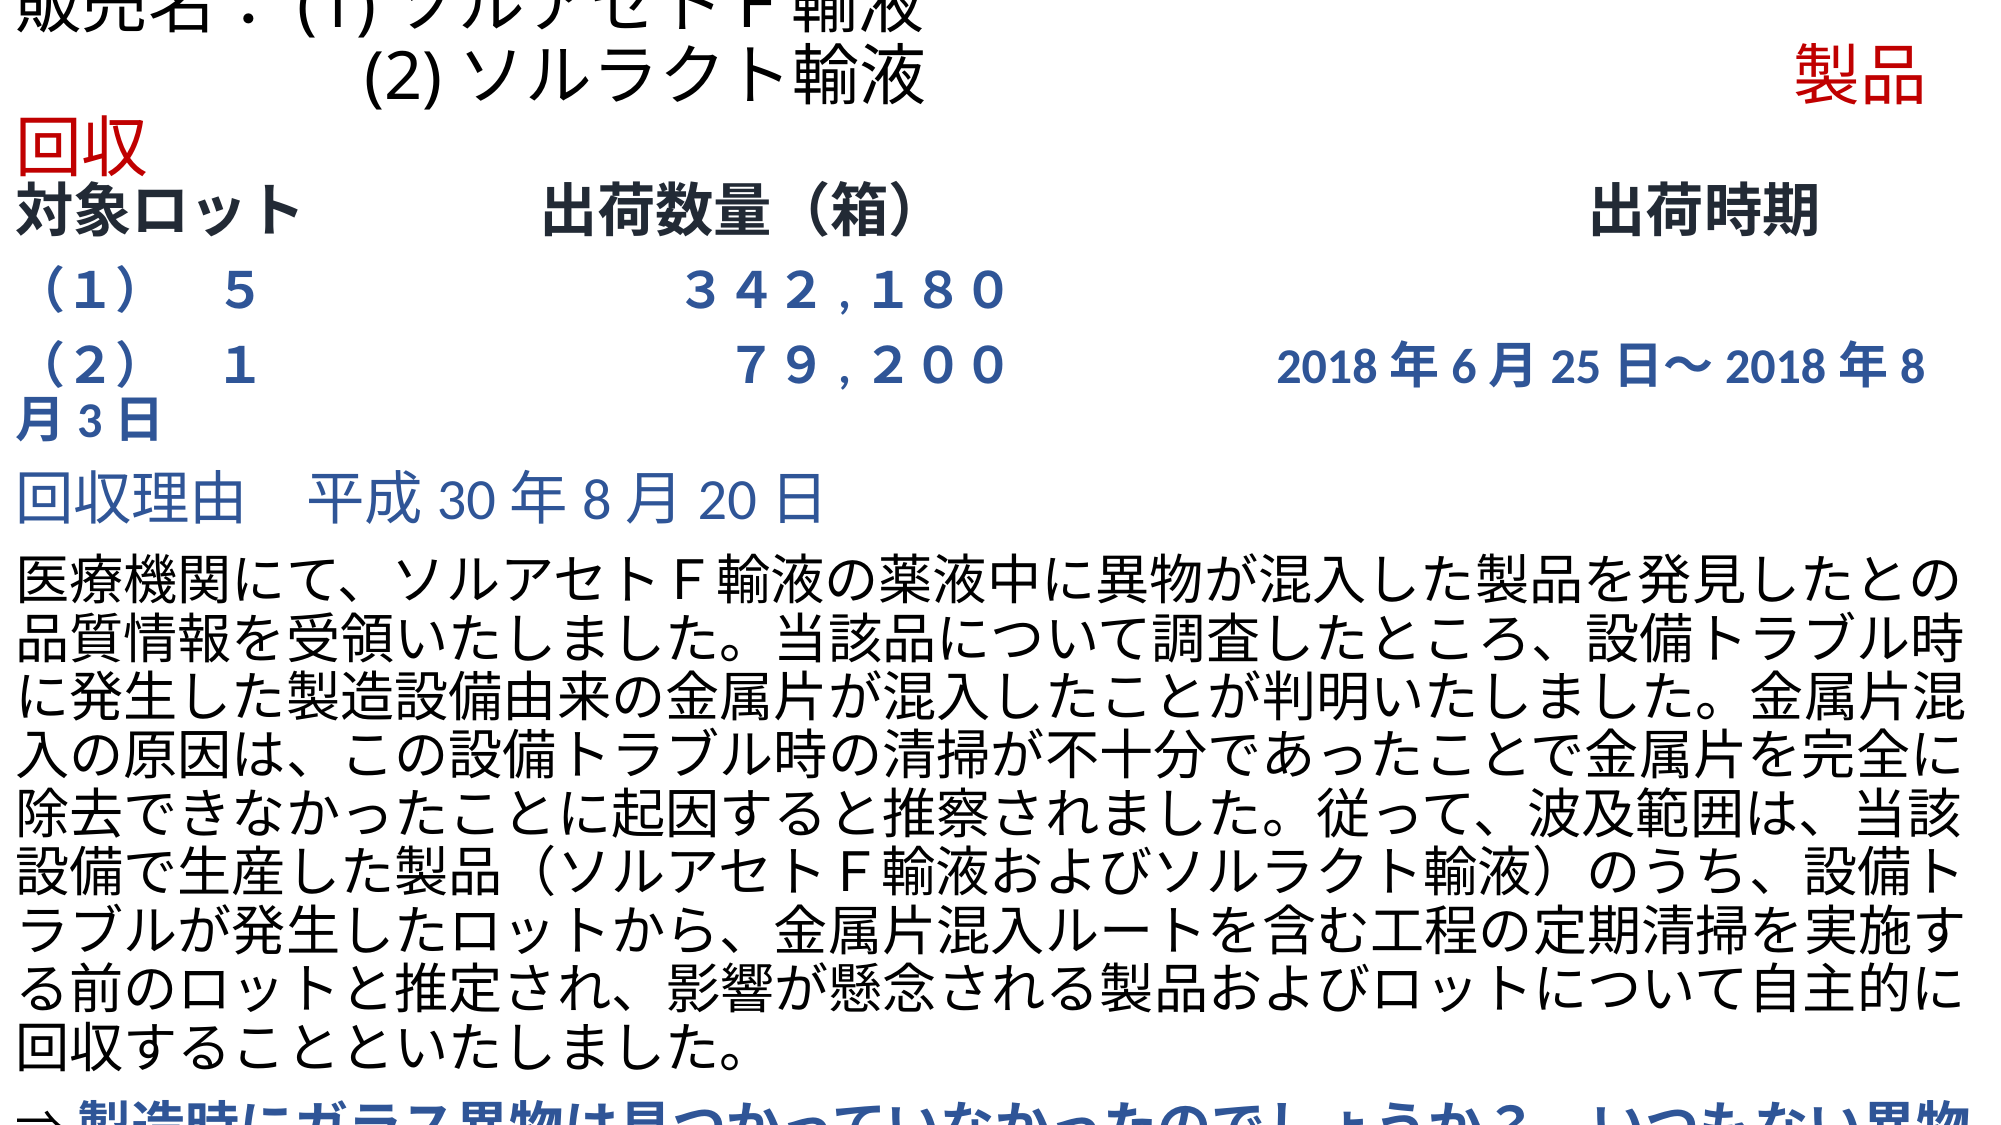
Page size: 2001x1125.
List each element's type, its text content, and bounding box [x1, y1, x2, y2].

list 対象ロット 出荷数量（箱） 出荷時期 （１） ５ ３４２,１８０ （２） １ ７９,２００ 2018年6月25日～2018年8月3日 回収理由 平成30年8月20日 医療機関にて、ソルアセトＦ輸液の薬液中に異物が混入した製品を発見したとの品質情報を受領いたしました。当該品について調査したところ、設備トラブル時に発生した製造設備由来の金属片が混入したことが判明いたしました。金属片混入の原因は、この設備トラブル時の清掃が不十分であったことで金属片を完全に除去できなかったことに起因すると推察されました。従って、波及範囲は、当該設備で生産した製品（ソルアセトＦ輸液およびソルラクト輸液）のうち、設備トラブルが発生したロットから、金属片混入ルートを含む工程の定期清掃を実施する前のロットと推定され、影響が懸念される製品およびロットについて自主的に回収することといたしました。 ⇒製造時にガラス異物は見つかっていなかったのでしょうか？ いつもない異物が見つかったら逸脱報告を出し、調査することが重要です。３H,５Hの一つ普段と違う。 [0, 174, 2000, 1125]
title 販売名：(1)ソルアセトＦ輸液 (2)ソルラクト輸液 製品回収 [0, 12, 2000, 144]
